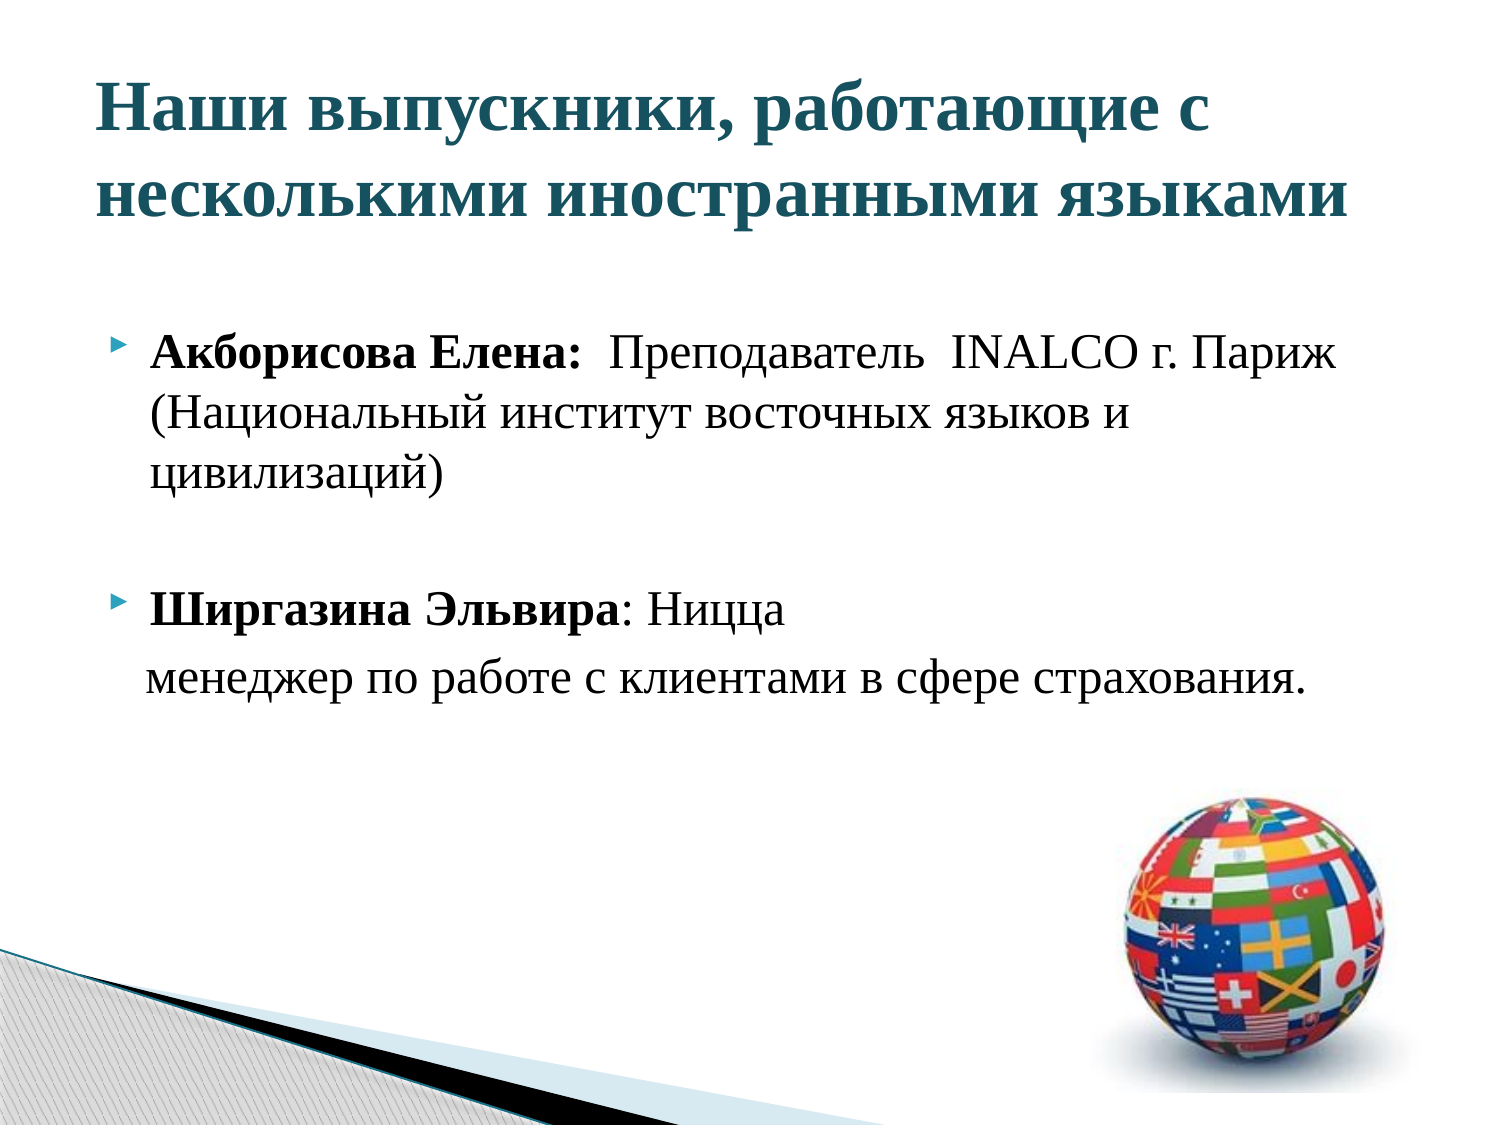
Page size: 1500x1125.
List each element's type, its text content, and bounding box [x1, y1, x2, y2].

picture [1089, 761, 1428, 1093]
title Наши выпускники, работающие с несколькими иностранными языками [80, 51, 1431, 239]
list Акборисова Елена: Преподаватель INALCO г. Париж (Национальный институт восточных языков и цивилизаций) Ширгазина Эльвира: Ницца менеджер по работе с клиентами в сфере страхования. [74, 242, 1426, 986]
